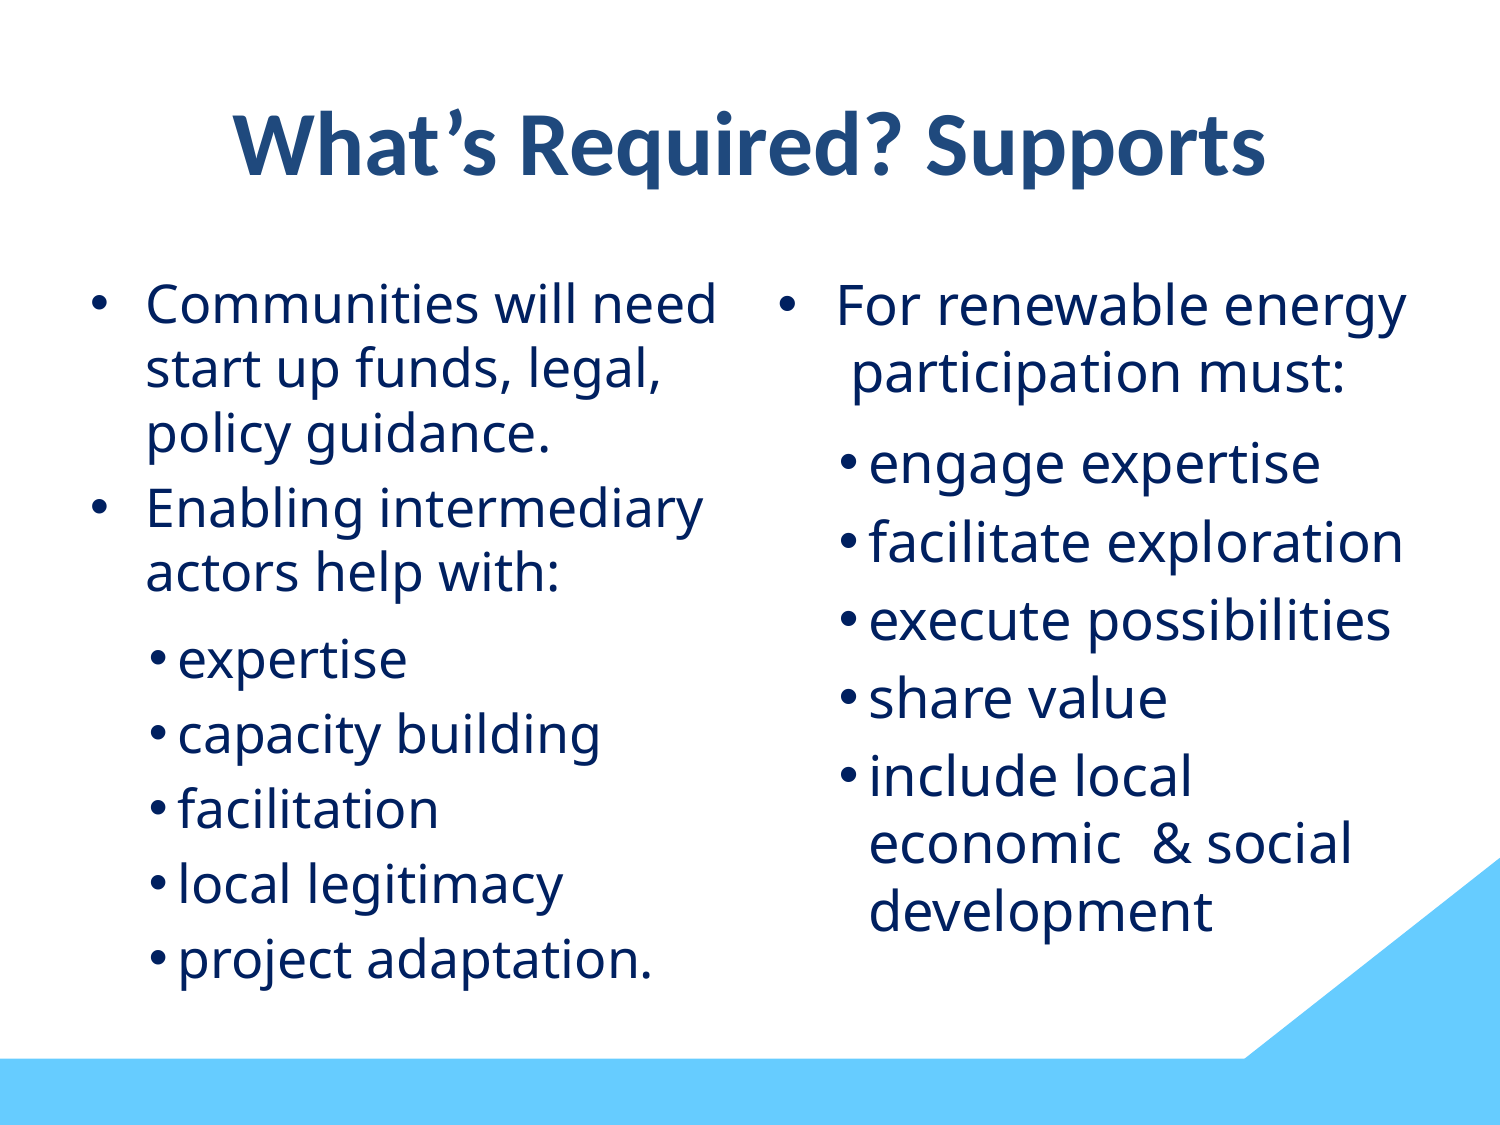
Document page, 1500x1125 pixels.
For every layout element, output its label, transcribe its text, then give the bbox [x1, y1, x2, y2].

title What’s Required? Supports [75, 45, 1425, 233]
list For renewable energy participation must: engage expertise facilitate exploration execute possibilities share value include local economic & social development [762, 262, 1425, 856]
list Communities will need start up funds, legal, policy guidance. Enabling intermediary actors help with: expertise capacity building facilitation local legitimacy project adaptation. [75, 262, 738, 856]
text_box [0, 857, 1500, 1125]
